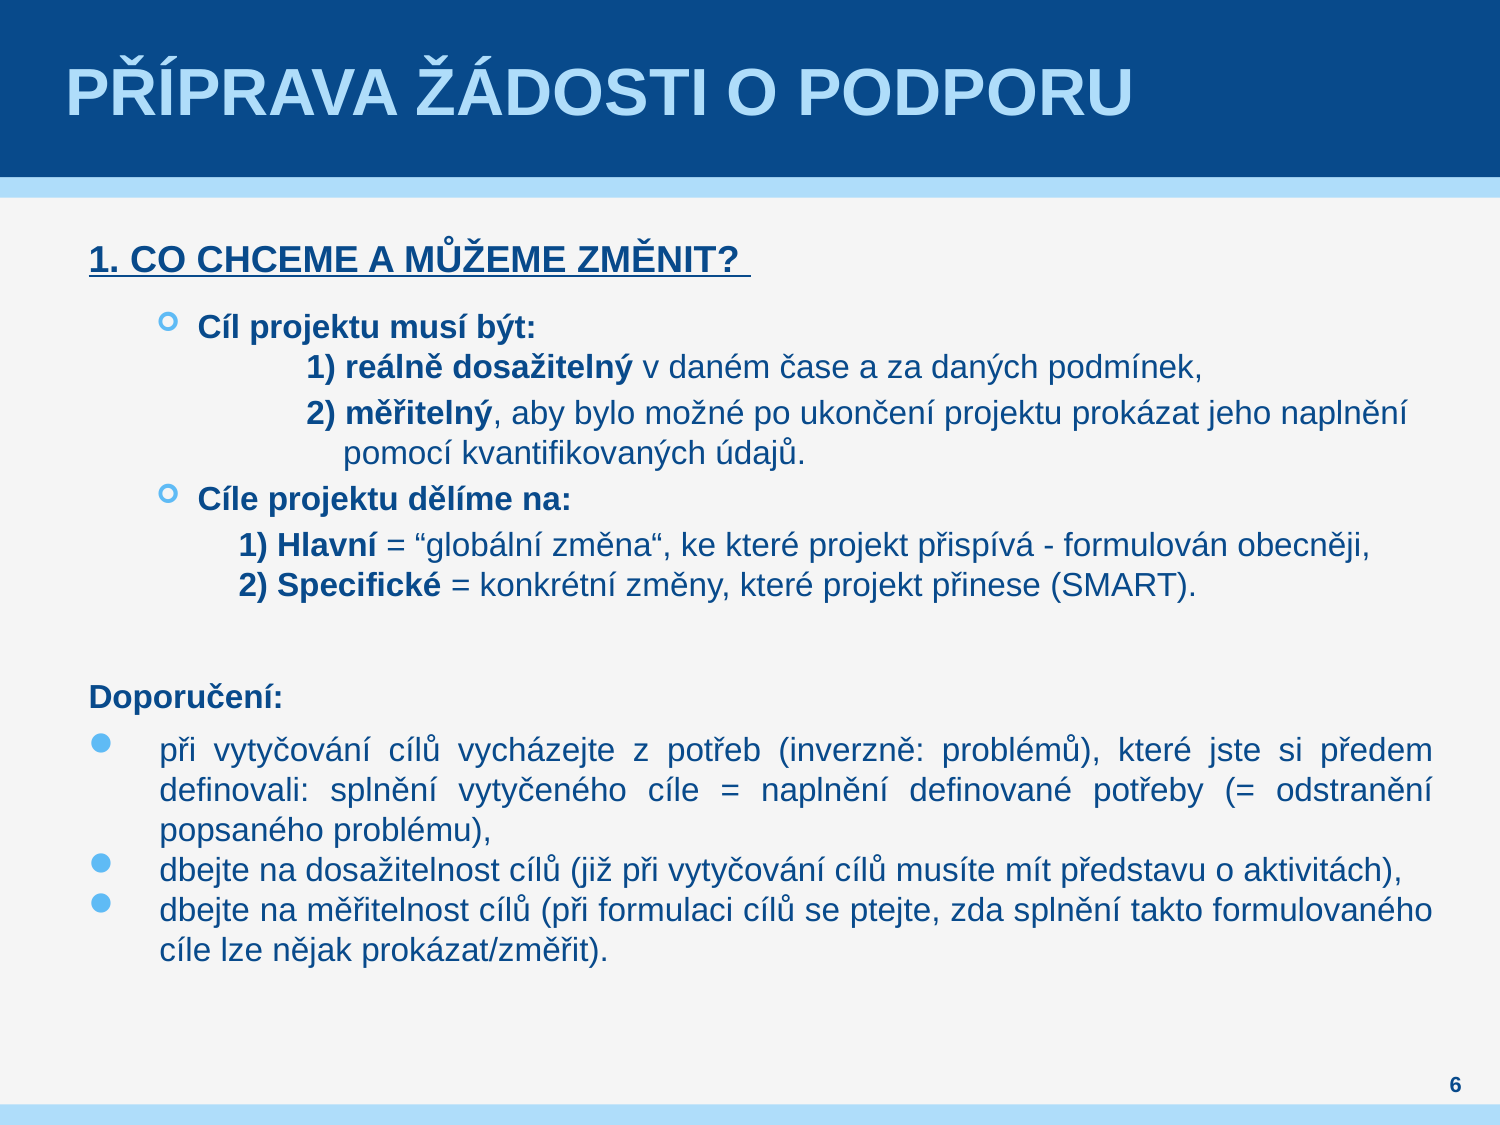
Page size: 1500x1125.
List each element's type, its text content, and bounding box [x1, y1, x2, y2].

title Příprava žádosti o podporu [59, 0, 1441, 178]
slide_number 6 [1417, 1068, 1495, 1099]
list 1. Co chceme a můžeme změnit? Cíl projektu musí být: 1) reálně dosažitelný v daném čase a za daných podmínek, 2) měřitelný, aby bylo možné po ukončení projektu prokázat jeho naplnění pomocí kvantifikovaných údajů. Cíle projektu dělíme na: 1) Hlavní = “globální změna“, ke které projekt přispívá - formulován obecněji, 2) Specifické = konkrétní změny, které projekt přinese (SMART). Doporučení: při vytyčování cílů vycházejte z potřeb (inverzně: problémů), které jste si předem definovali: splnění vytyčeného cíle = naplnění definované potřeby (= odstranění popsaného problému), dbejte na dosažitelnost cílů (již při vytyčování cílů musíte mít představu o aktivitách), dbejte na měřitelnost cílů (při formulaci cílů se ptejte, zda splnění takto formulovaného cíle lze nějak prokázat/změřit). [88, 219, 1436, 1071]
